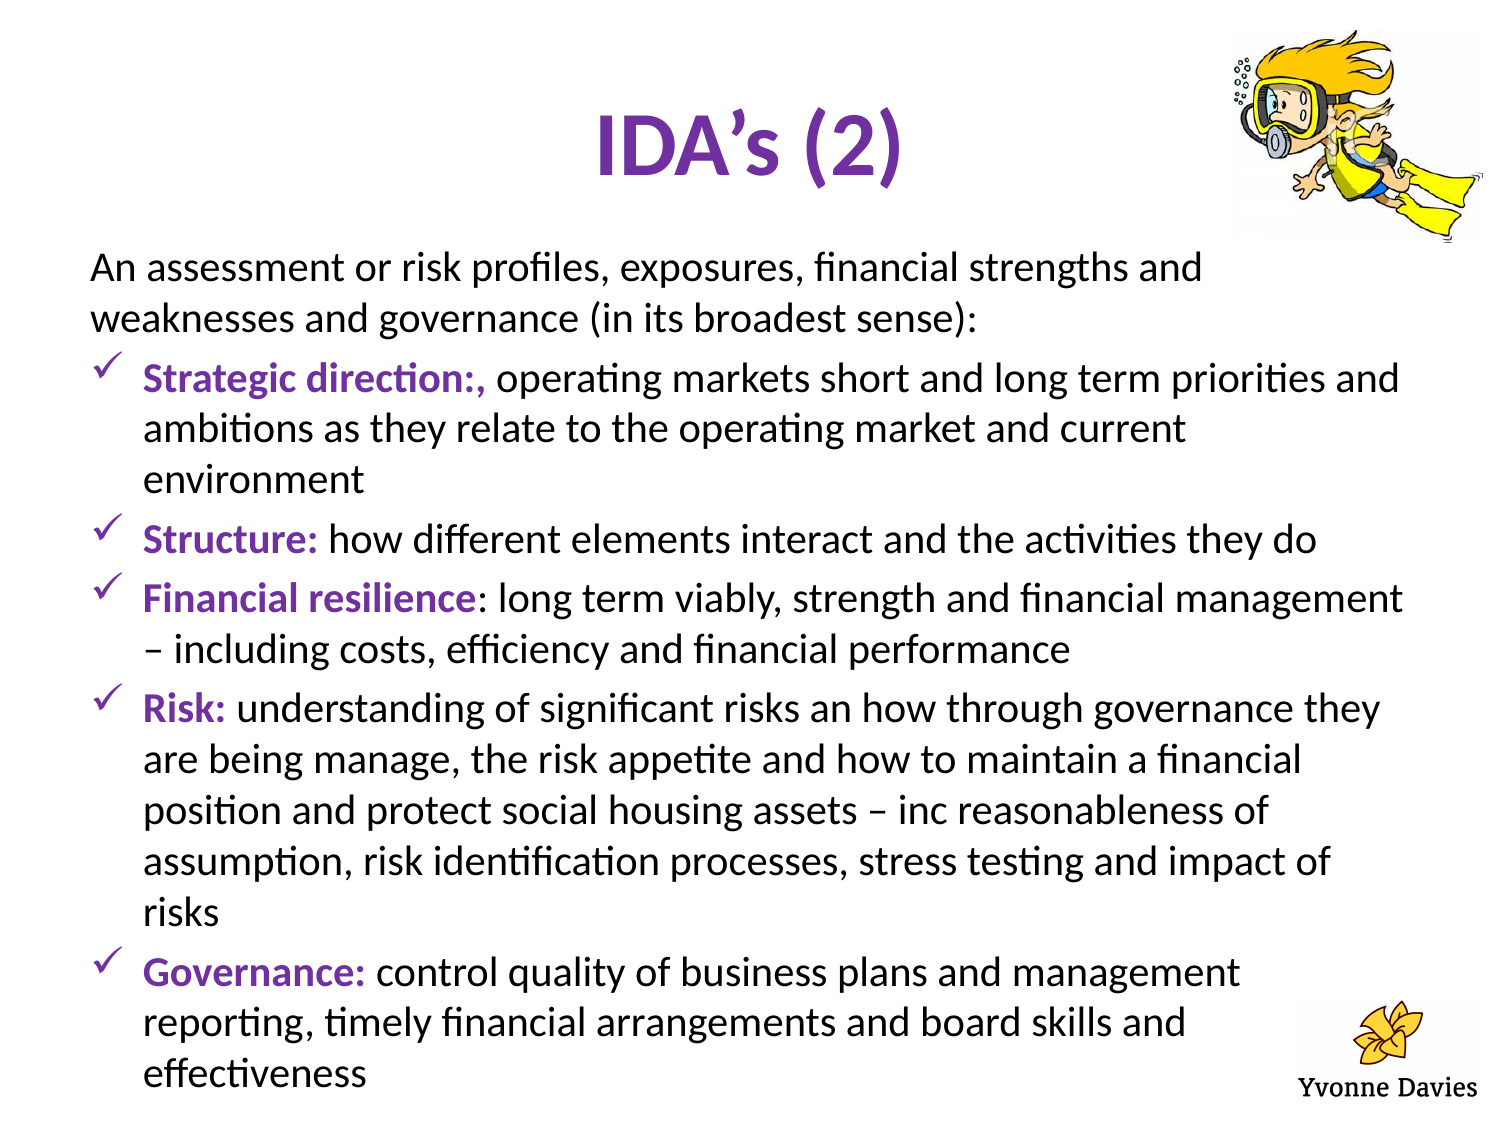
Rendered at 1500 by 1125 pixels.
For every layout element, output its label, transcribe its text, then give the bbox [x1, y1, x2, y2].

title IDA’s (2) [75, 45, 1228, 231]
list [1233, 30, 1483, 243]
picture [1295, 999, 1480, 1100]
list An assessment or risk profiles, exposures, financial strengths and weaknesses and governance (in its broadest sense): Strategic direction:, operating markets short and long term priorities and ambitions as they relate to the operating market and current environment Structure: how different elements interact and the activities they do Financial resilience: long term viably, strength and financial management – including costs, efficiency and financial performance Risk: understanding of significant risks an how through governance they are being manage, the risk appetite and how to maintain a financial position and protect social housing assets – inc reasonableness of assumption, risk identification processes, stress testing and impact of risks Governance: control quality of business plans and management reporting, timely financial arrangements and board skills and effectiveness [75, 231, 1429, 1106]
